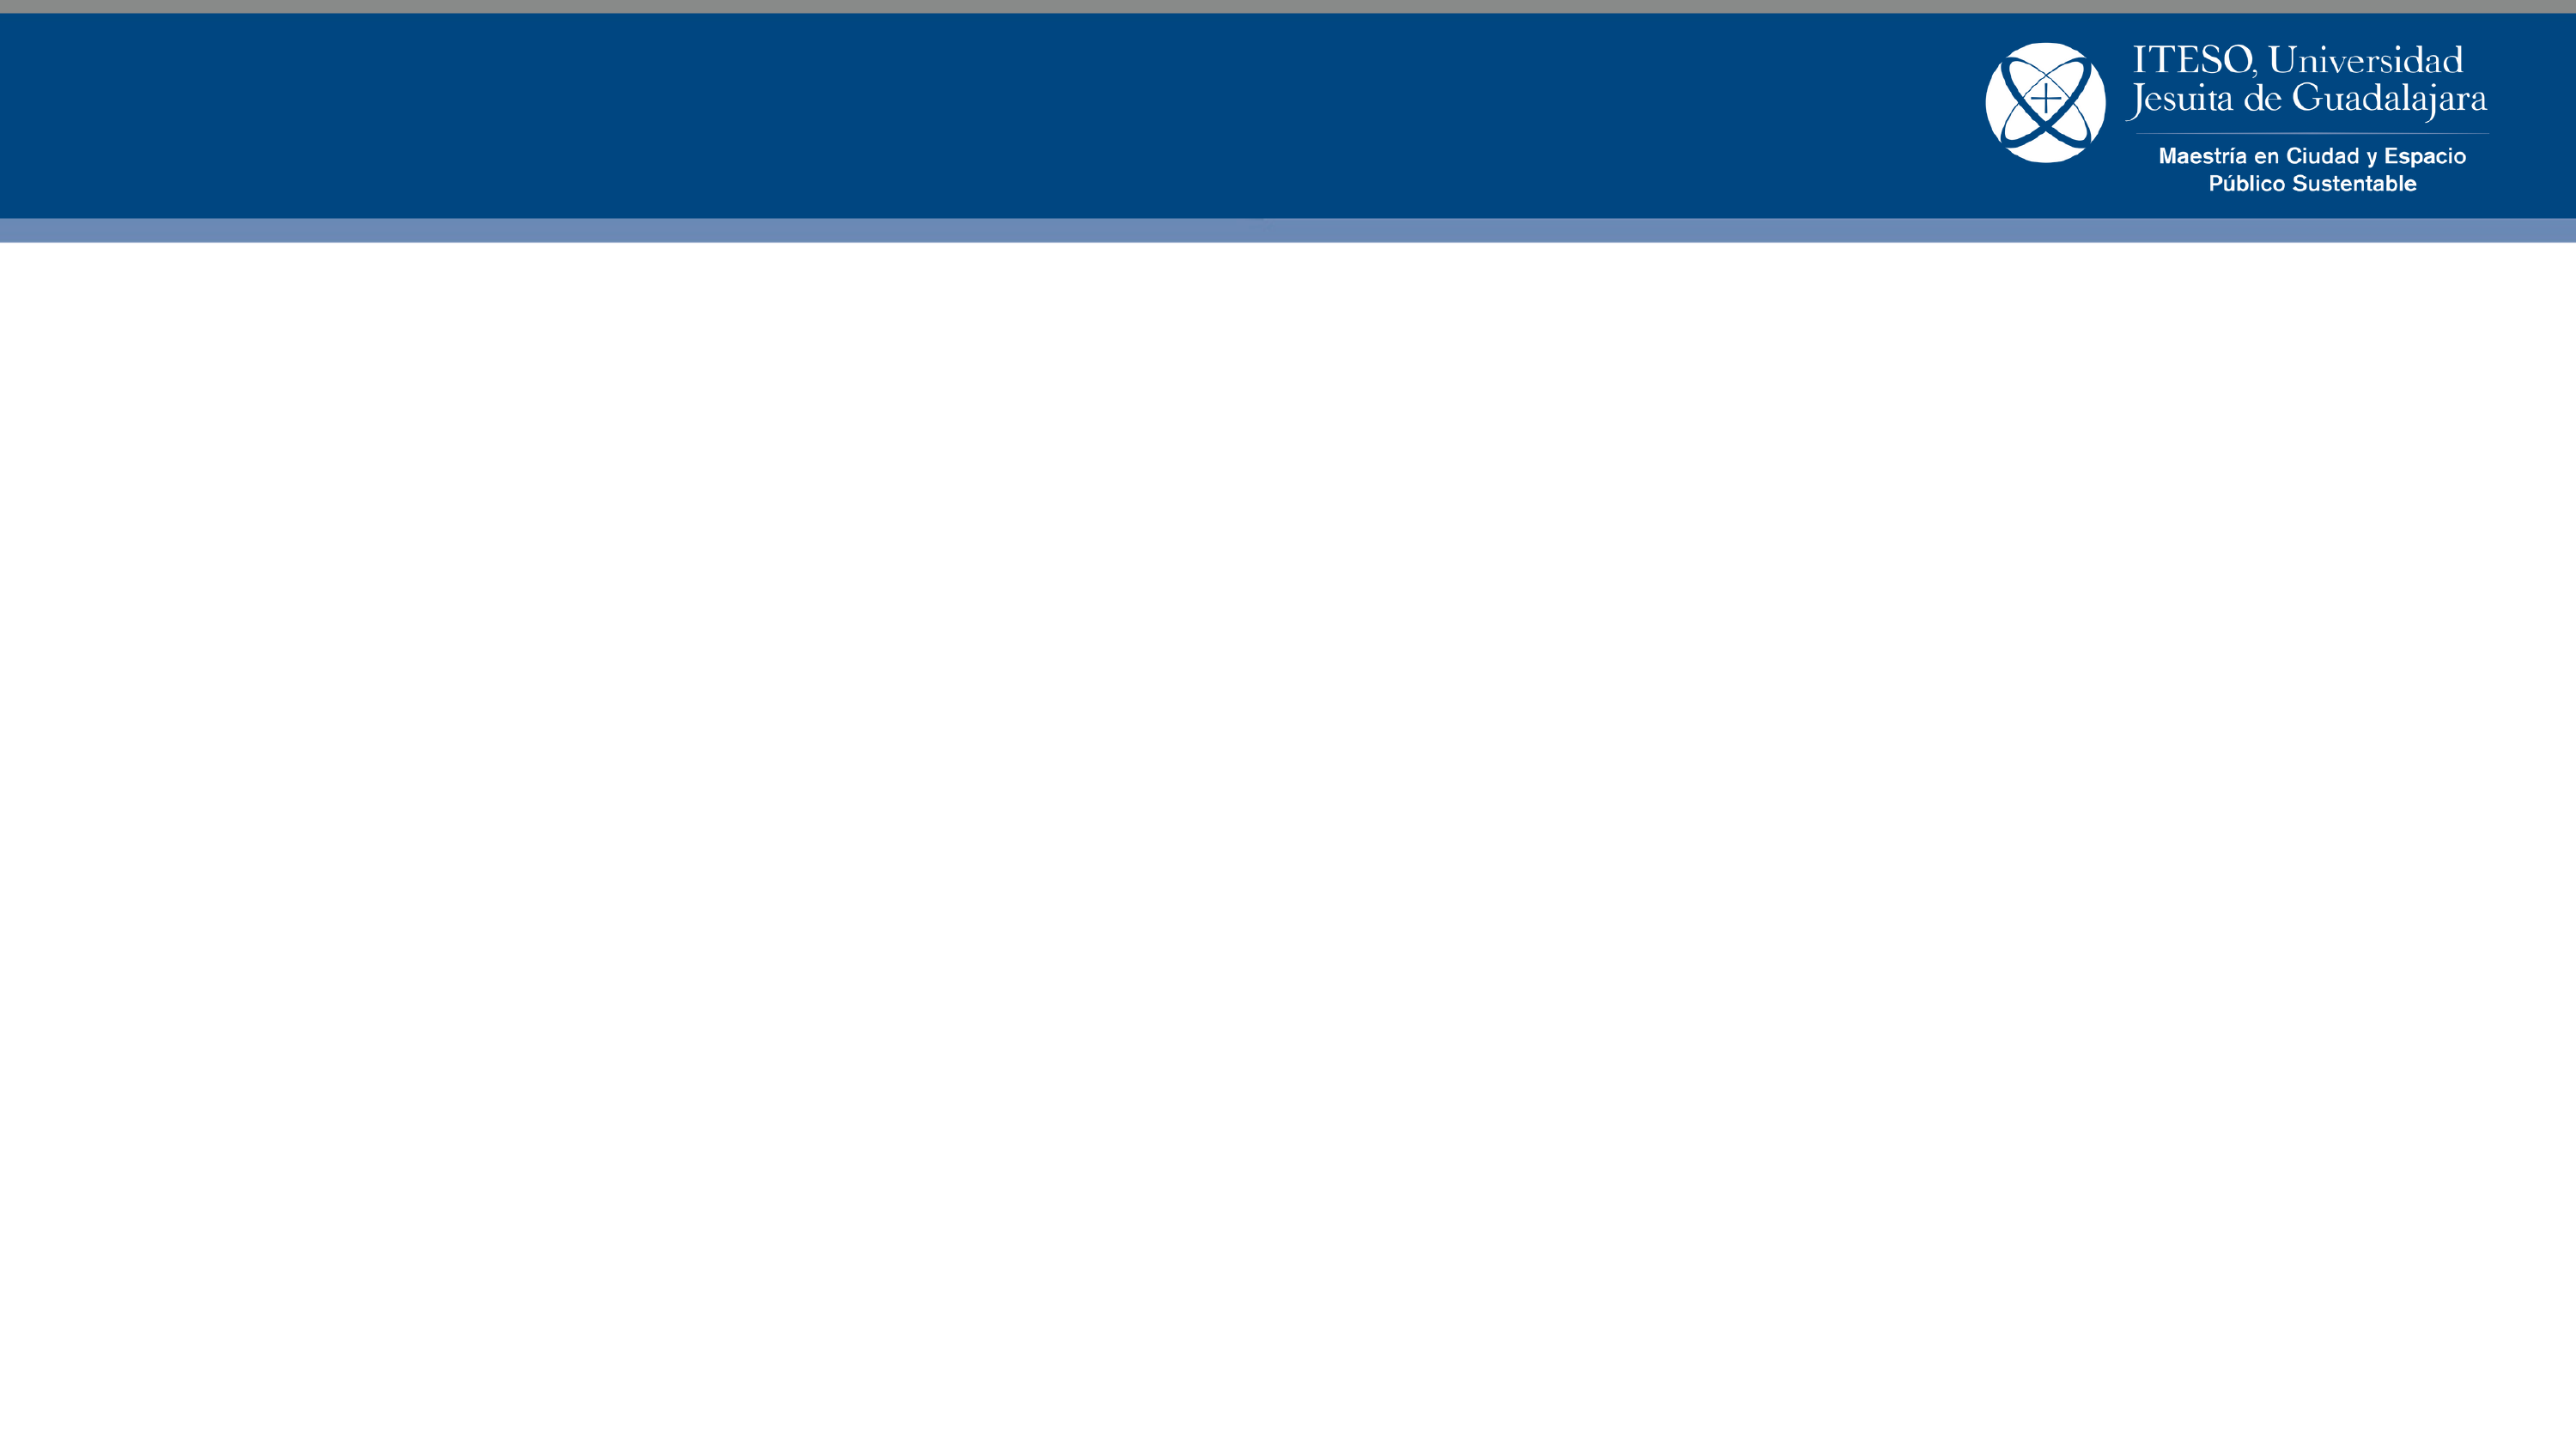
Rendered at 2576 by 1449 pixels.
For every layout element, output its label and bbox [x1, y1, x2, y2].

text_box [0, 0, 2576, 245]
text_box [1959, 15, 2516, 218]
